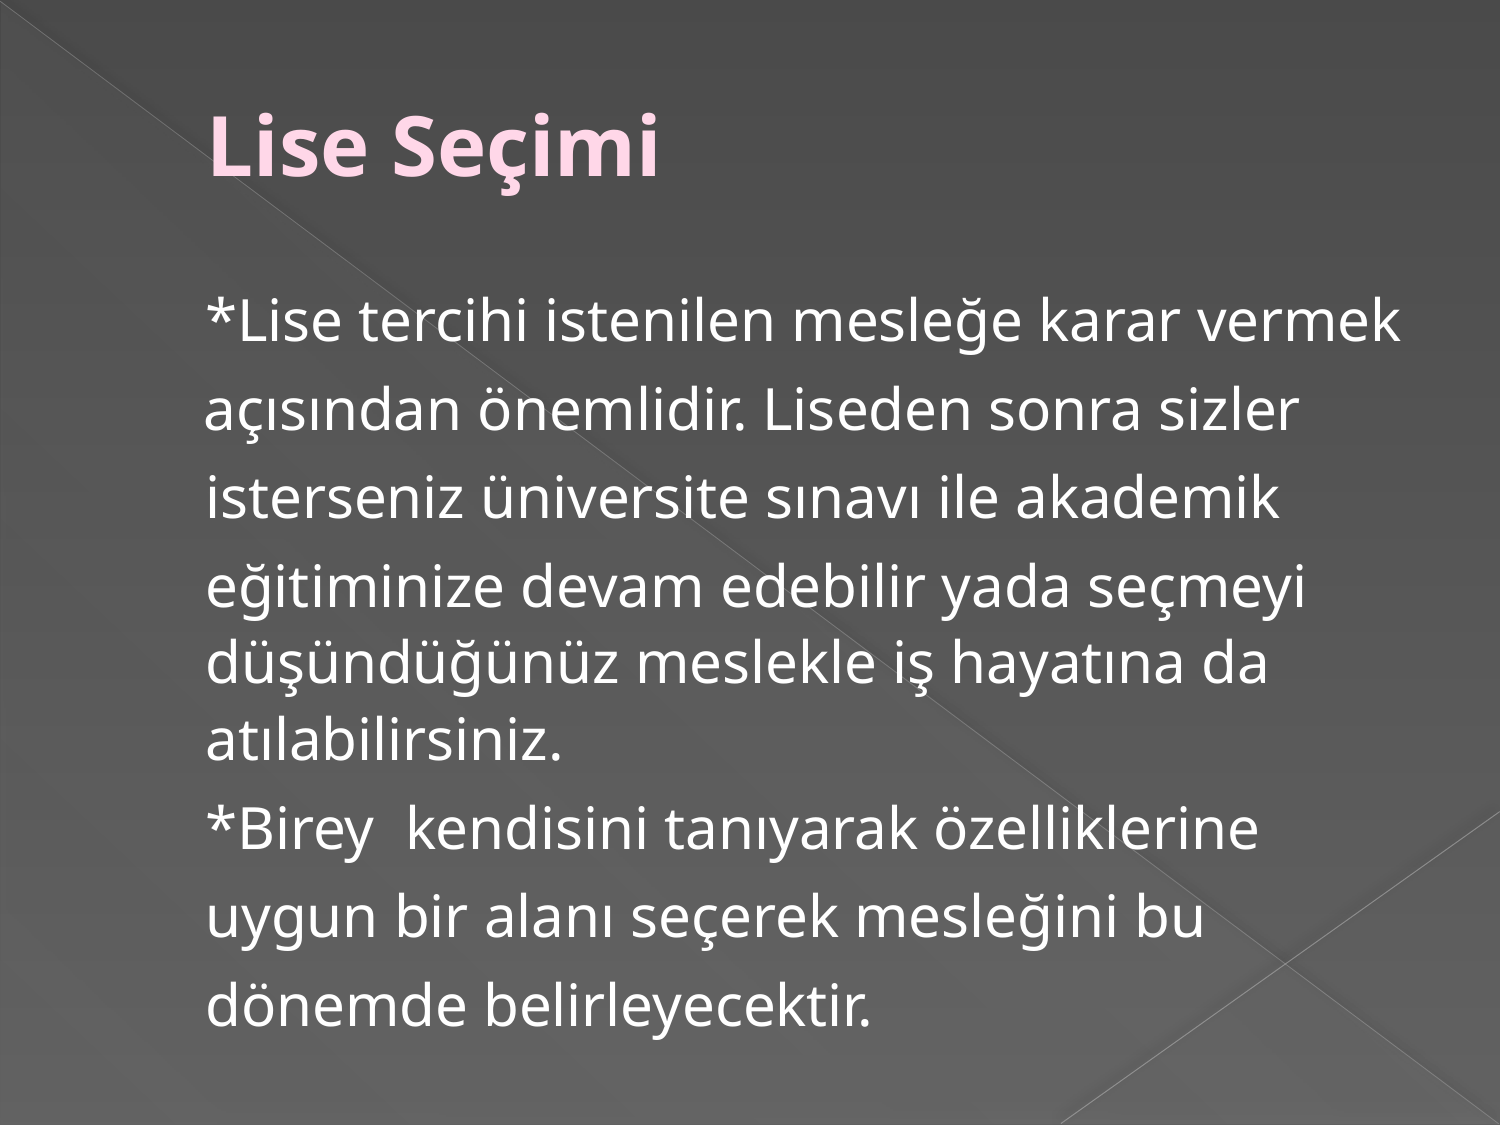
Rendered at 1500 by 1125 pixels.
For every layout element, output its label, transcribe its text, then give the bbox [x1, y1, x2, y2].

title Lise Seçimi [112, 78, 1353, 208]
list *Lise tercihi istenilen mesleğe karar vermek açısından önemlidir. Liseden sonra sizler isterseniz üniversite sınavı ile akademik eğitiminize devam edebilir yada seçmeyi düşündüğünüz meslekle iş hayatına da atılabilirsiniz. *Birey kendisini tanıyarak özelliklerine uygun bir alanı seçerek mesleğini bu dönemde belirleyecektir. [117, 187, 1430, 1067]
